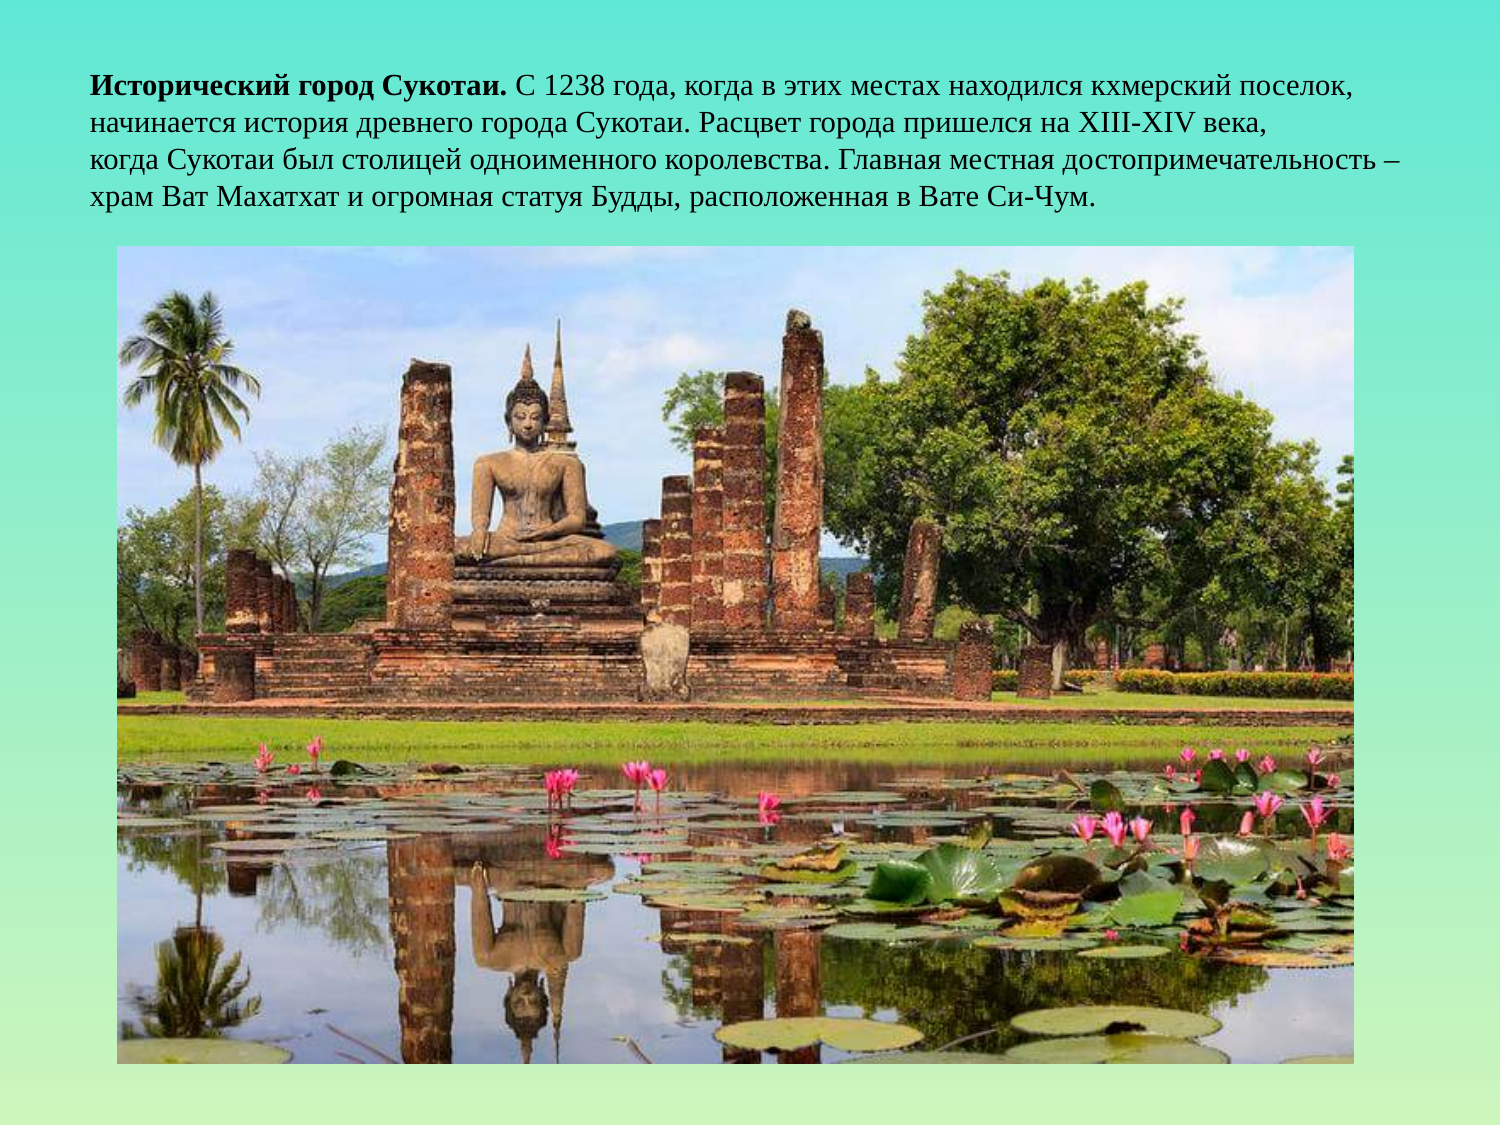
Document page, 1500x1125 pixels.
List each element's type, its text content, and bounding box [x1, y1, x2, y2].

title Исторический город Сукотаи. С 1238 года, когда в этих местах находился кхмерский поселок, начинается история древнего города Сукотаи. Расцвет города пришелся на XIII-XIV века, когда Сукотаи был столицей одноименного королевства. Главная местная достопримечательность – храм Ват Махатхат и огромная статуя Будды, расположенная в Вате Си-Чум. [75, 45, 1425, 233]
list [116, 245, 1355, 1064]
